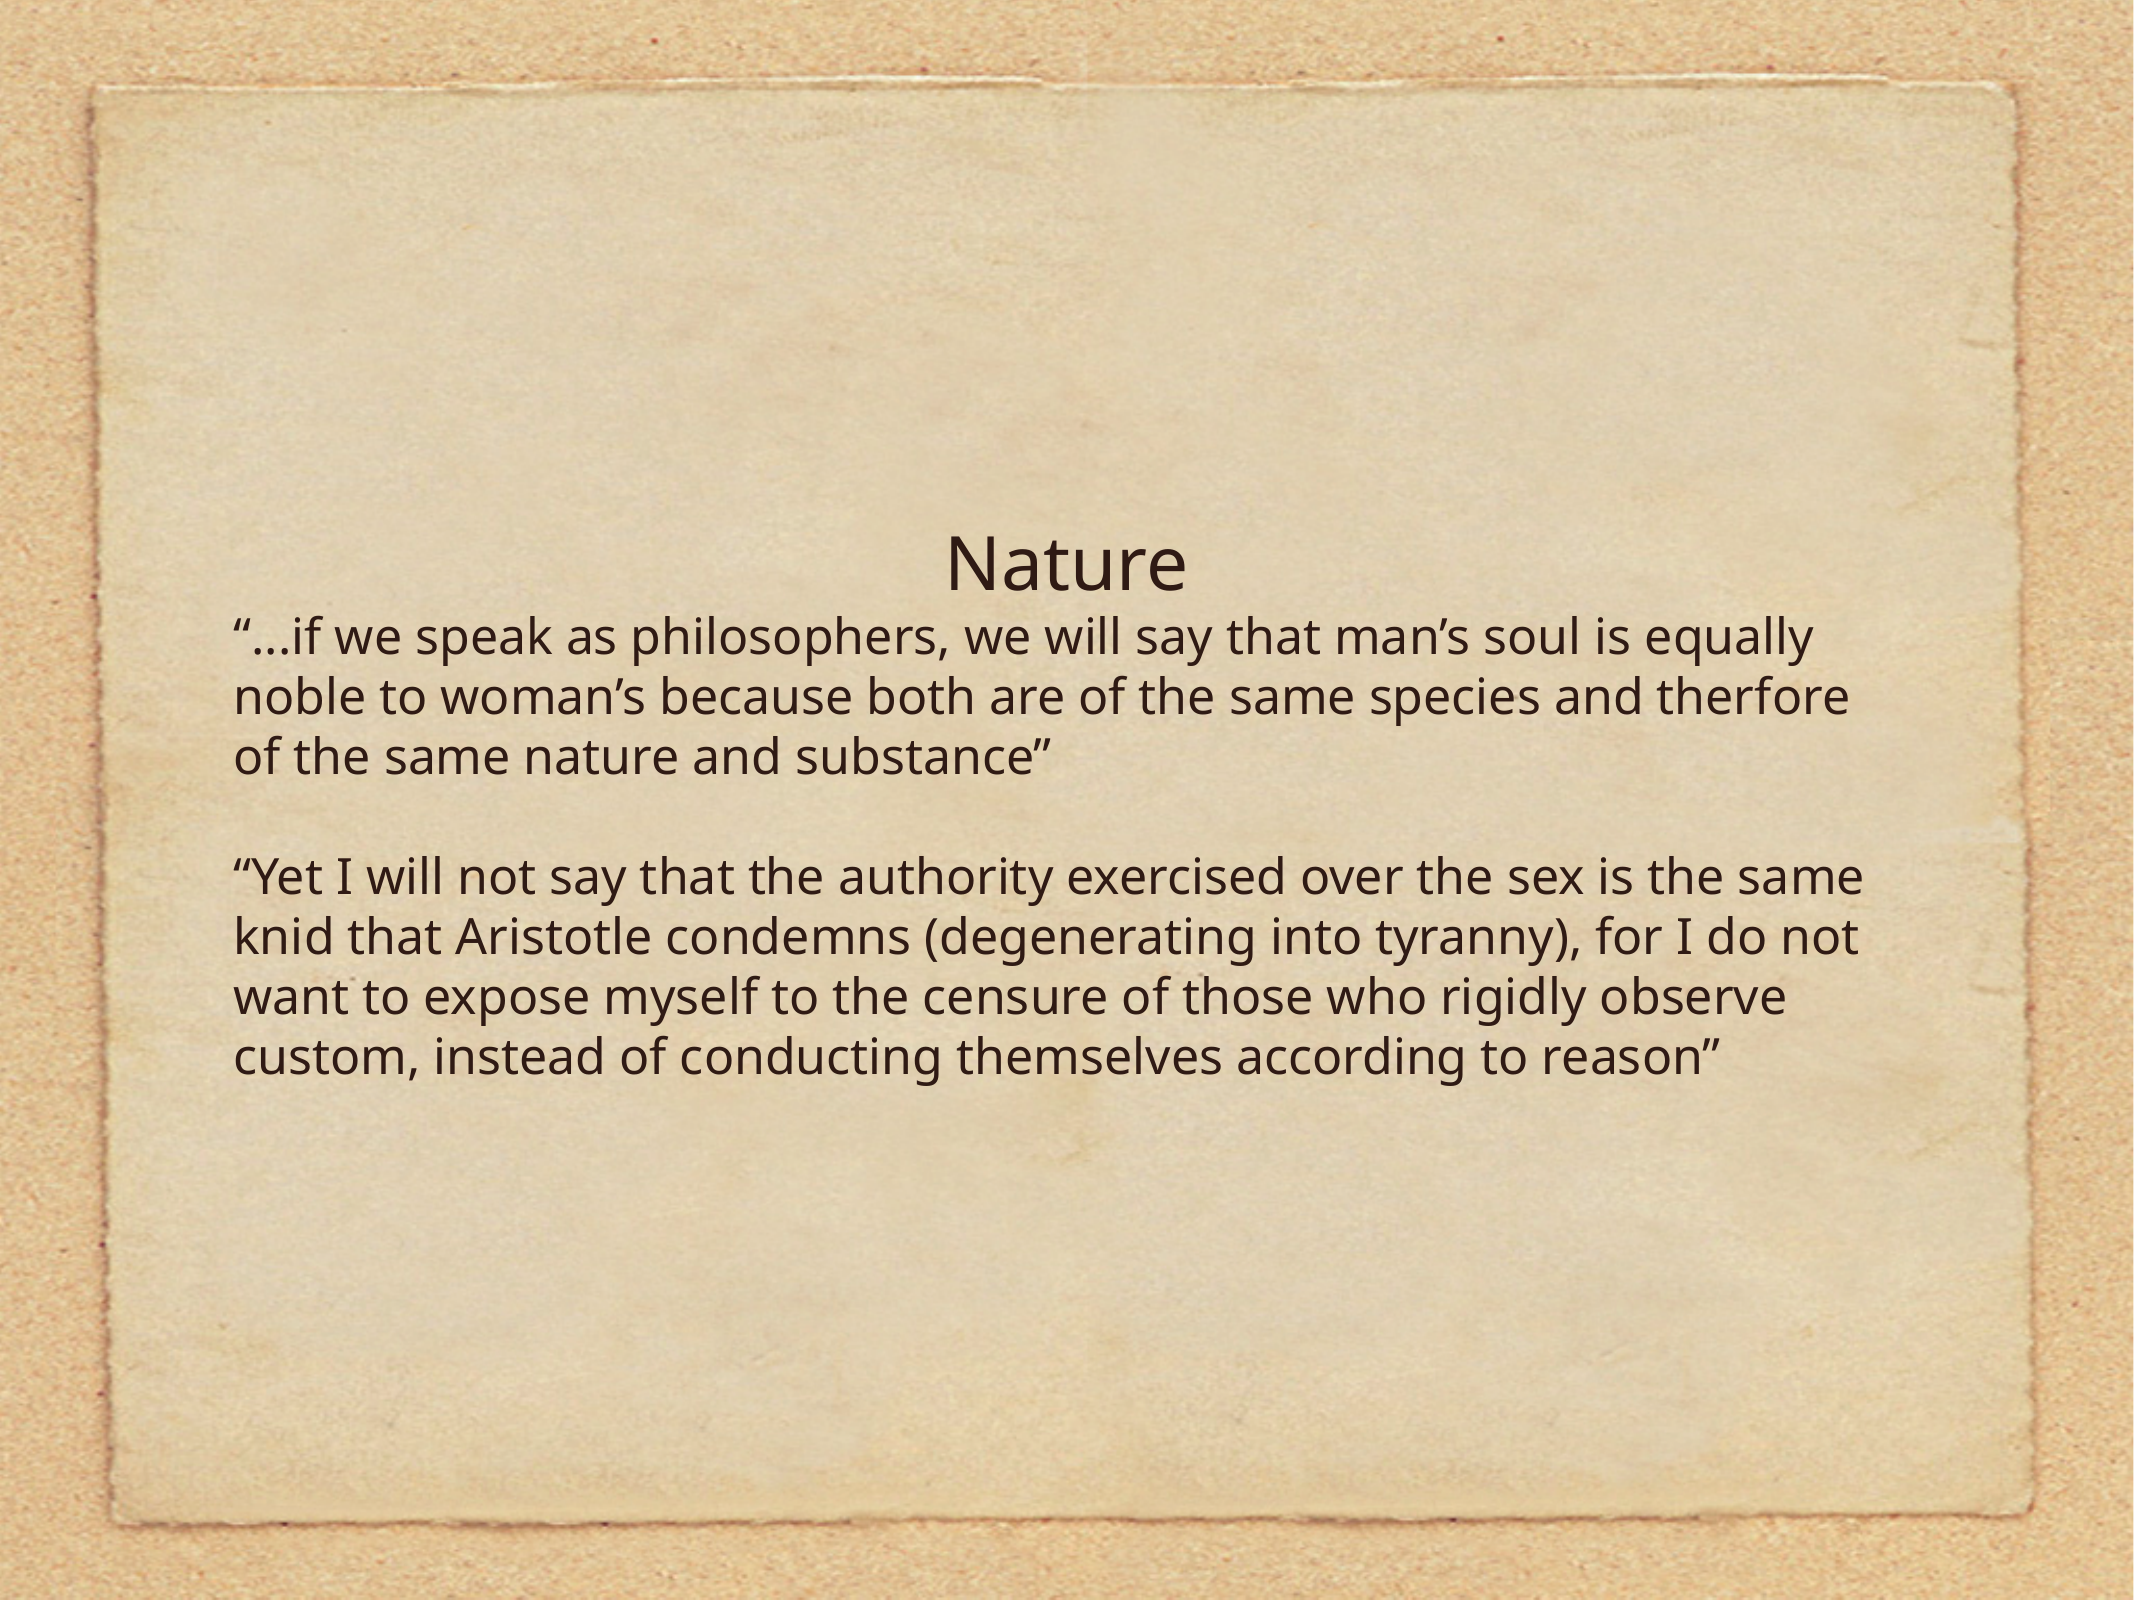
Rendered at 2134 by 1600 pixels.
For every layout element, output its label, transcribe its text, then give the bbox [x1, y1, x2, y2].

picture [0, 0, 2134, 1600]
text_box Nature “...if we speak as philosophers, we will say that man’s soul is equally noble to woman’s because both are of the same species and therfore of the same nature and substance” “Yet I will not say that the authority exercised over the sex is the same knid that Aristotle condemns (degenerating into tyranny), for I do not want to expose myself to the censure of those who rigidly observe custom, instead of conducting themselves according to reason” [233, 424, 1900, 1175]
